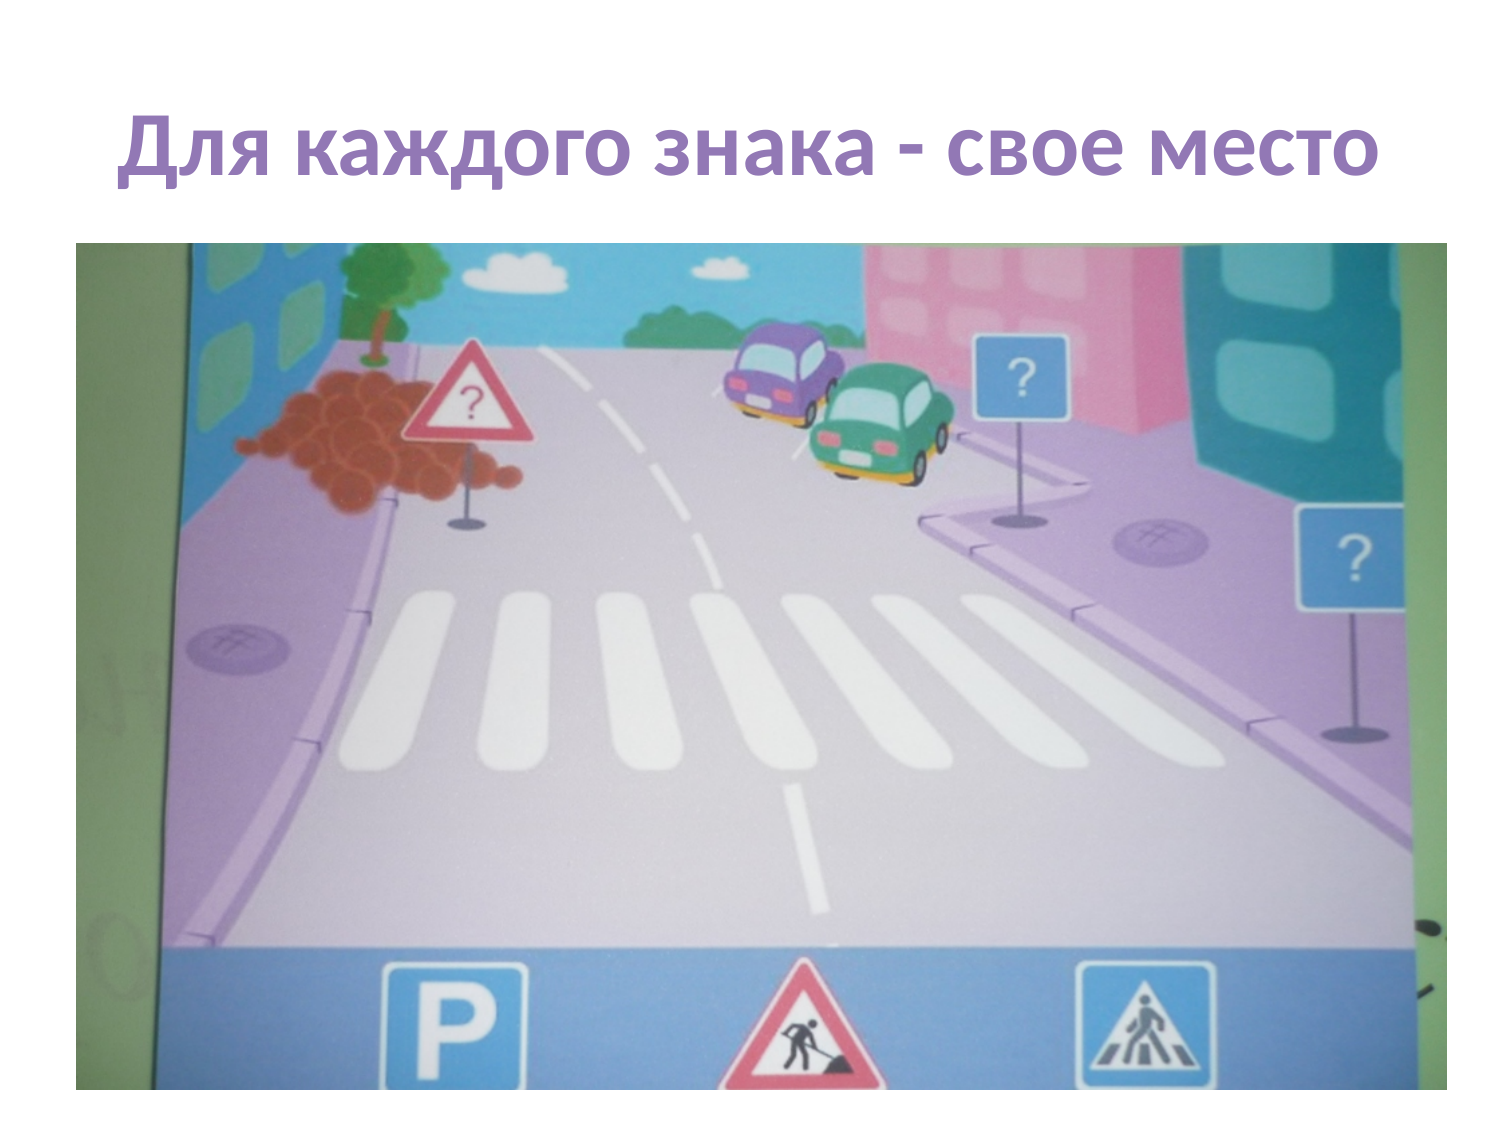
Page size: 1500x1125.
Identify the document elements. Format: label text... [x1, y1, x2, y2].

title Для каждого знака - свое место [75, 45, 1425, 233]
picture [76, 243, 1448, 1090]
